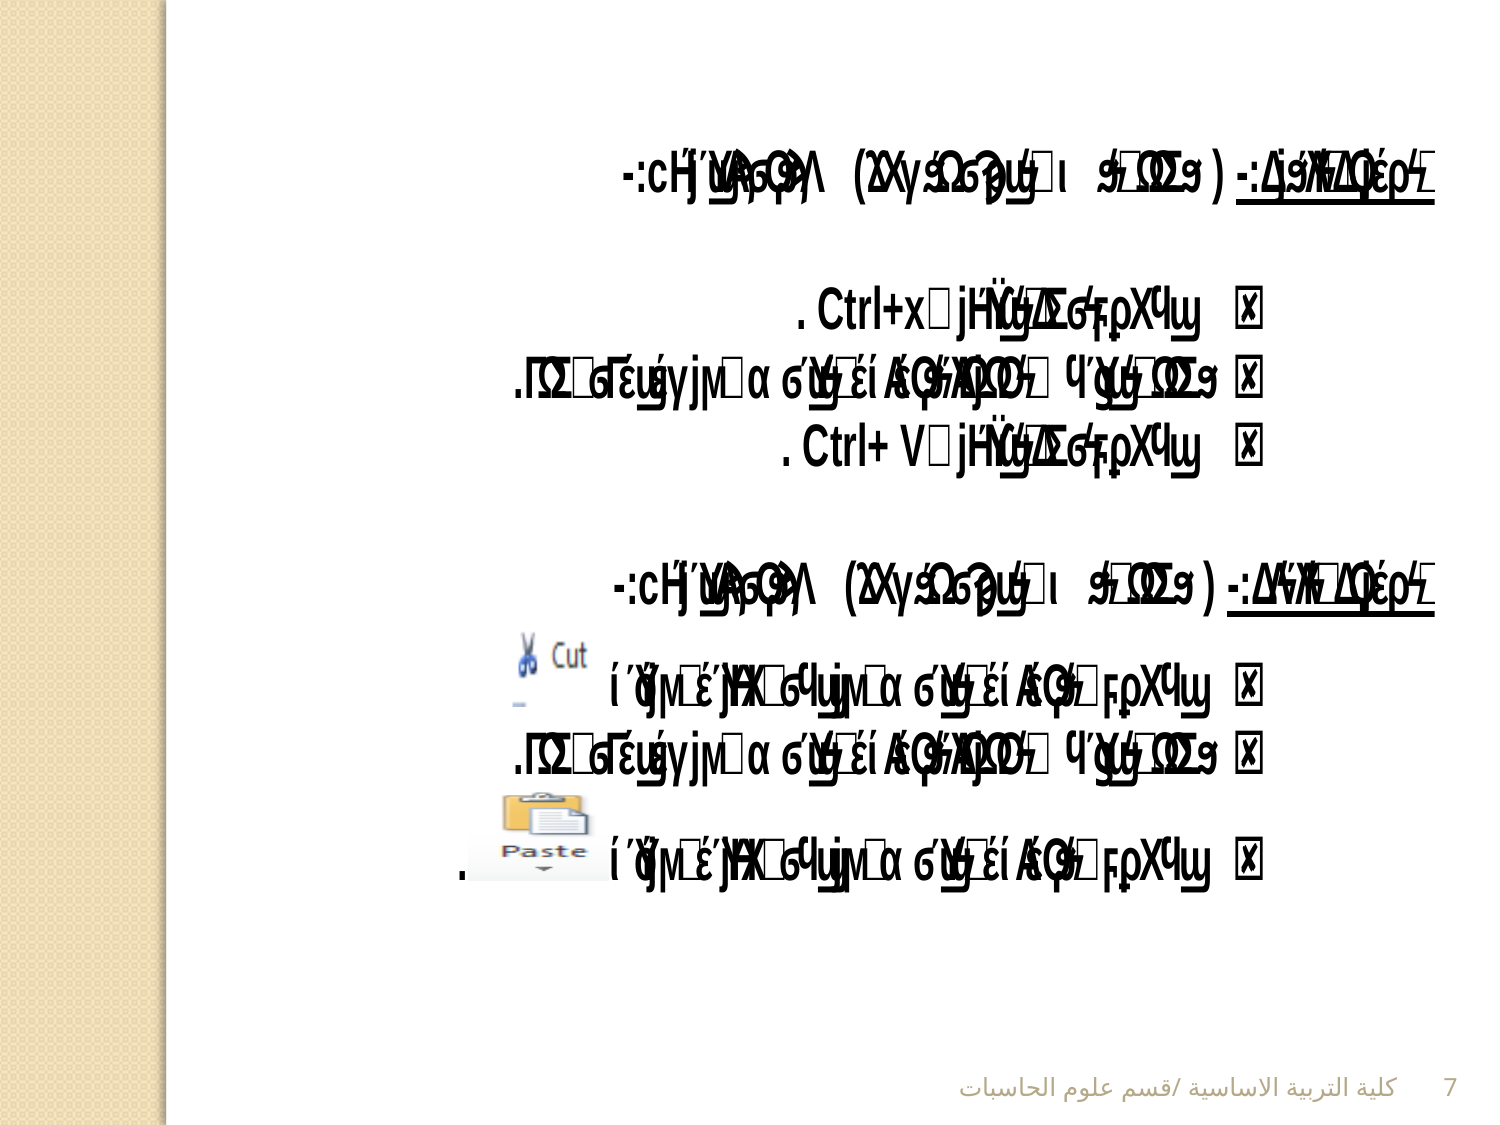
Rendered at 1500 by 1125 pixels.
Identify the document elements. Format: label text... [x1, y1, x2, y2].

footer كلية التربية الاساسية /قسم علوم الحاسبات [937, 1034, 1413, 1113]
slide_number 7 [1413, 1034, 1488, 1113]
picture [64, 136, 1436, 965]
